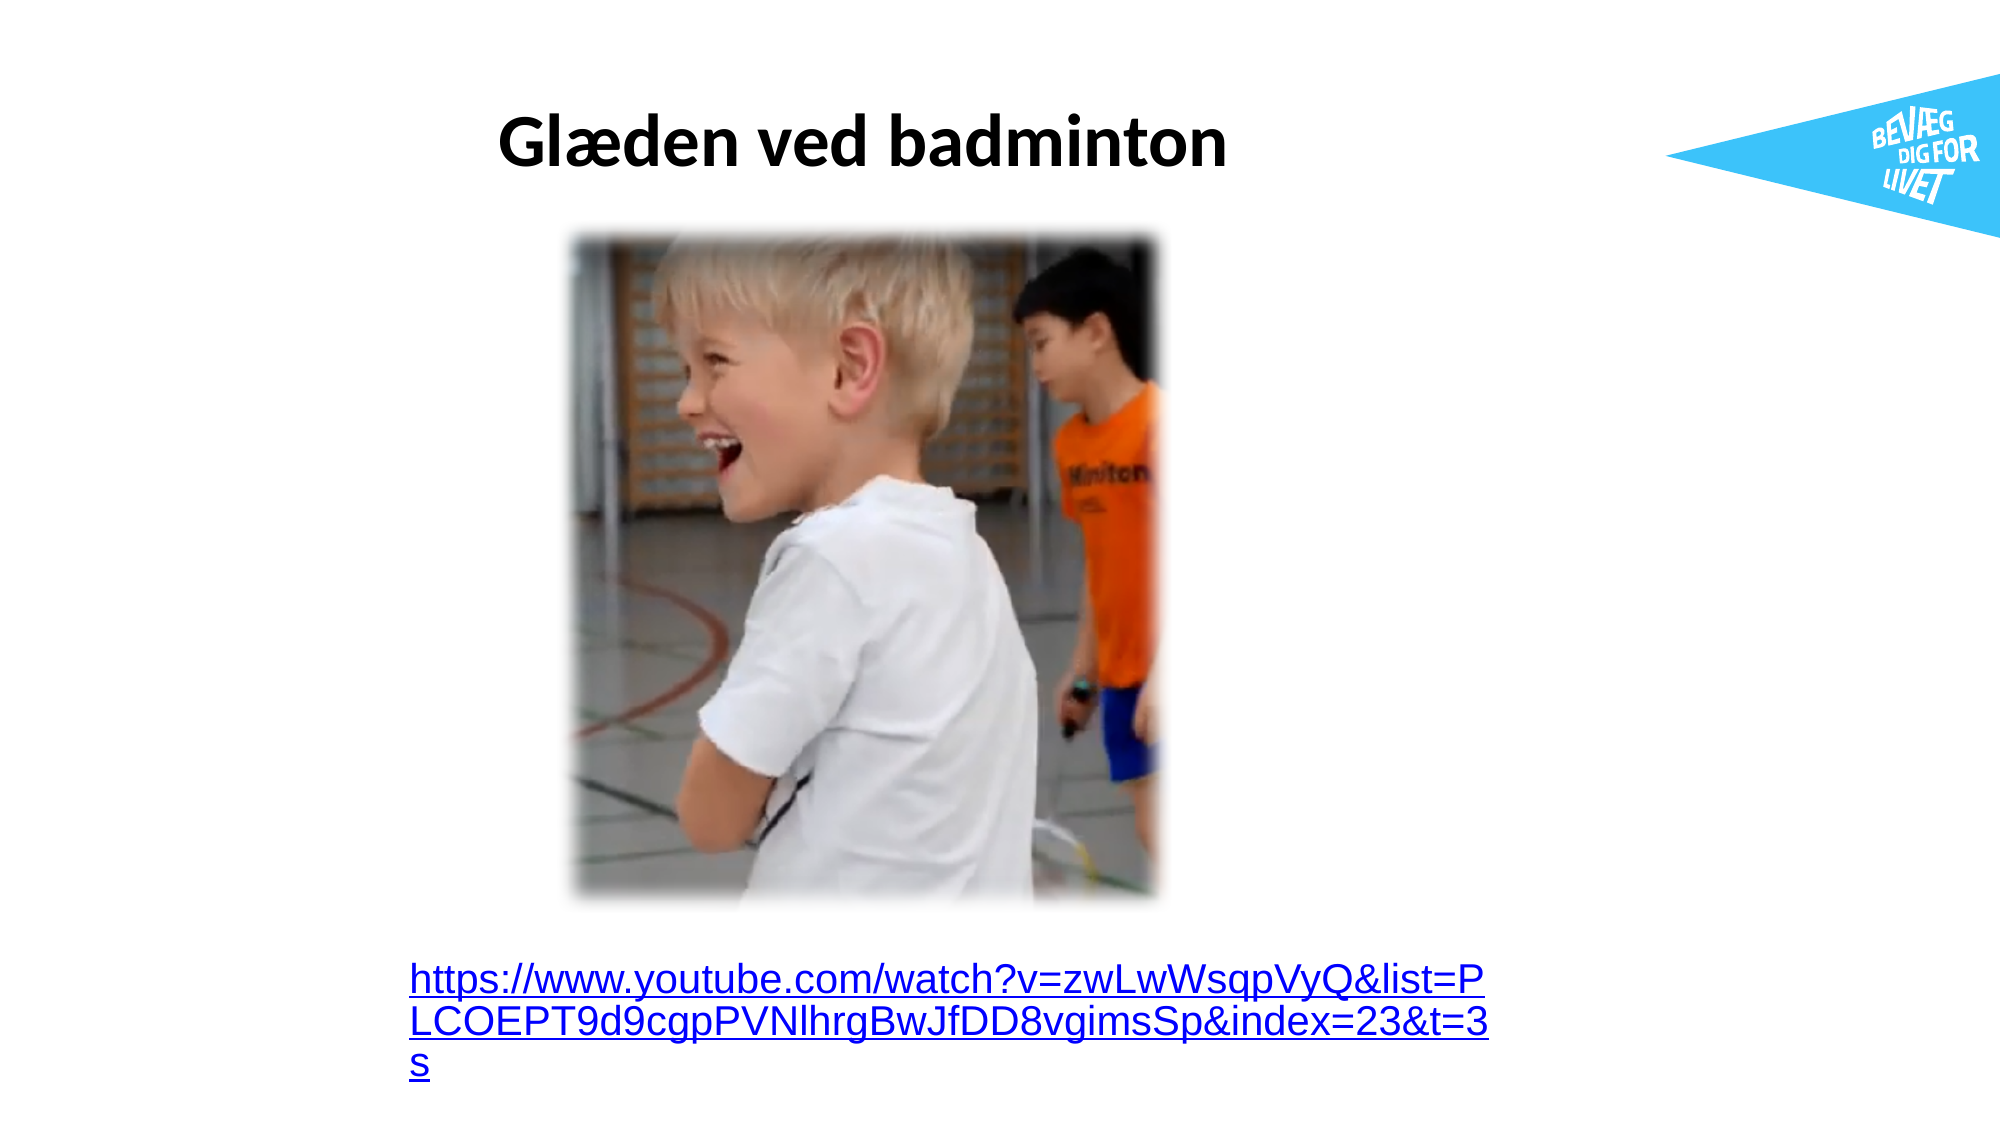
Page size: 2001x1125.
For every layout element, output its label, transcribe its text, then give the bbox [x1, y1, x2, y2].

list https://www.youtube.com/watch?v=zwLwWsqpVyQ&list=PLCOEPT9d9cgpPVNlhrgBwJfDD8vgimsSp&index=23&t=3s [409, 951, 1508, 1019]
picture [556, 219, 1172, 914]
title Glæden ved badminton [81, 106, 1647, 245]
